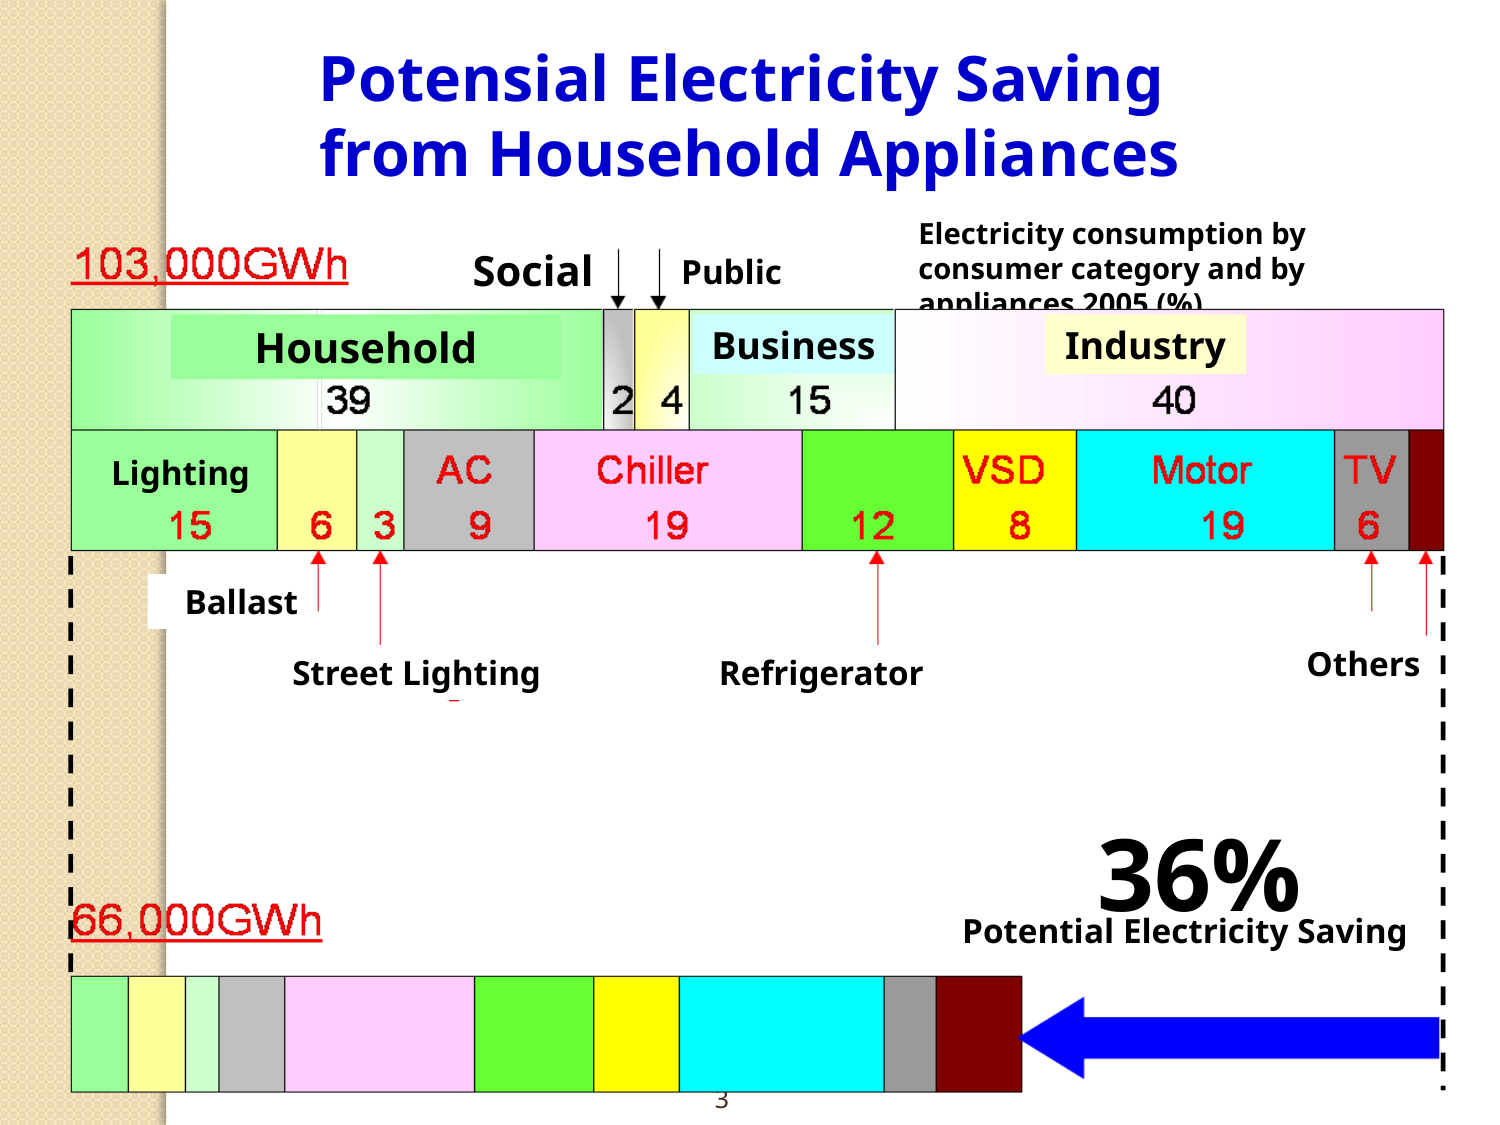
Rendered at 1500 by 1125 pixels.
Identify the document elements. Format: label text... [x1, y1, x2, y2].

title Potensial Electricity Saving from Household Appliances [0, 31, 1500, 197]
picture [40, 219, 1448, 1095]
slide_number 3 [699, 1104, 788, 1125]
text_box Electricity consumption by consumer category and by appliances 2005 (%) [903, 207, 1471, 328]
